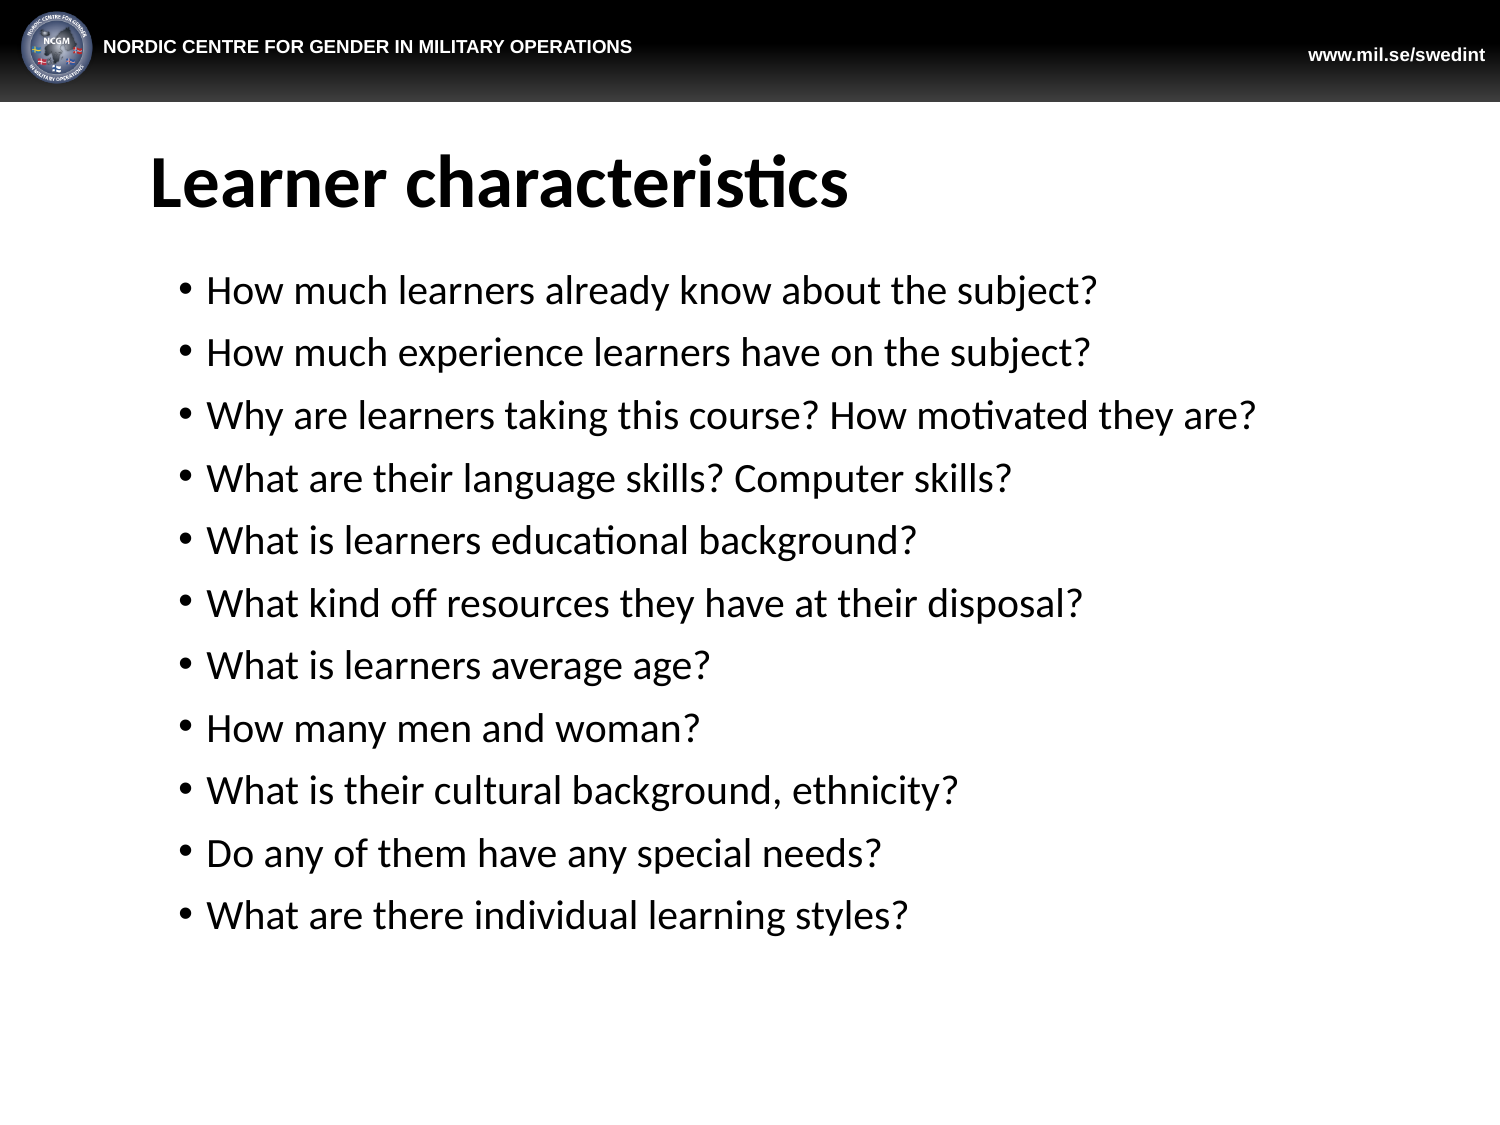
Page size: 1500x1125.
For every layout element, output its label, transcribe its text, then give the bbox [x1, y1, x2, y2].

picture [17, 7, 96, 87]
list How much learners already know about the subject? How much experience learners have on the subject? Why are learners taking this course? How motivated they are? What are their language skills? Computer skills? What is learners educational background? What kind off resources they have at their disposal? What is learners average age? How many men and woman? What is their cultural background, ethnicity? Do any of them have any special needs? What are there individual learning styles? [88, 255, 1425, 1005]
title Learner characteristics [135, 125, 1427, 244]
